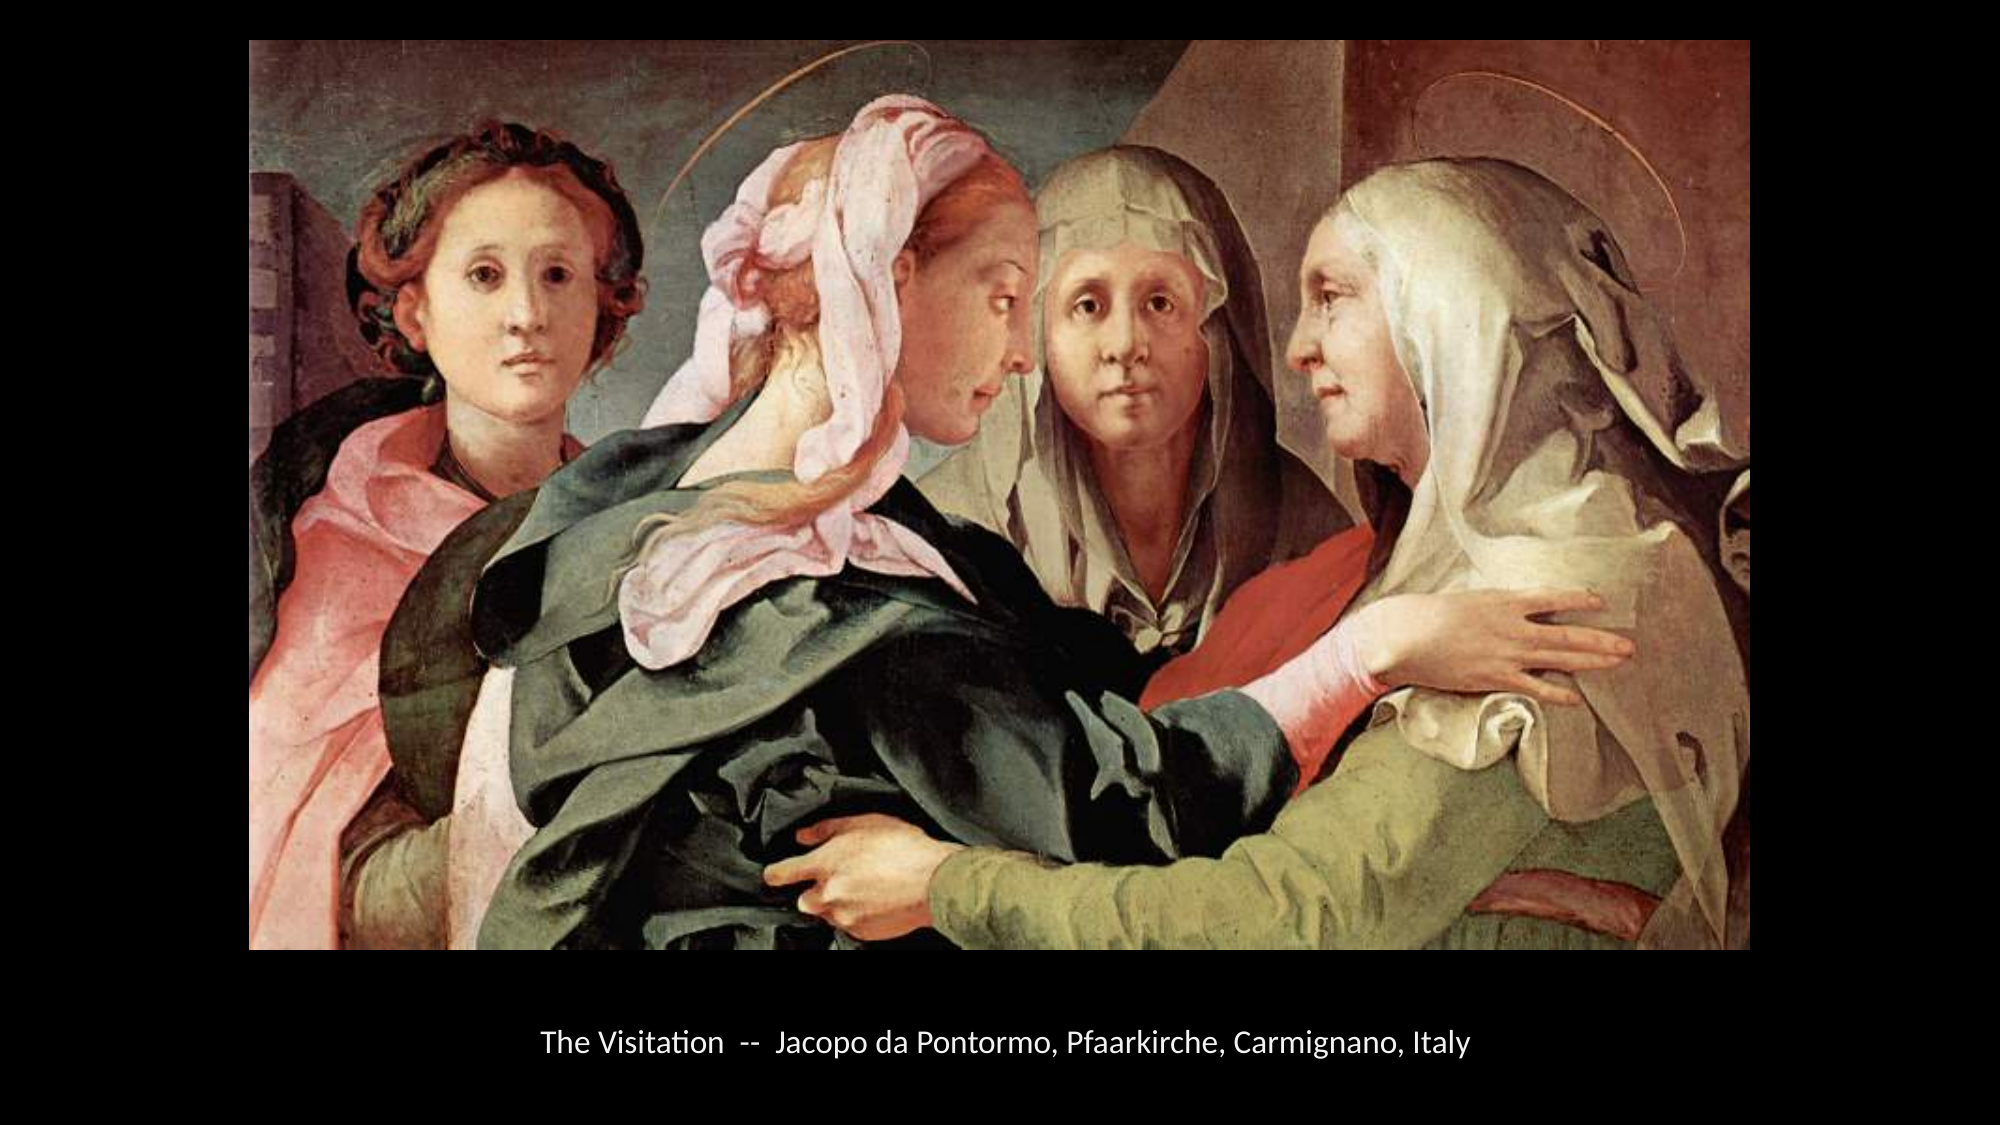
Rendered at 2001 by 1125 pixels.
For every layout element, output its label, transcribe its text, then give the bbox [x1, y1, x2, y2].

picture [249, 40, 1751, 951]
text_box The Visitation -- Jacopo da Pontormo, Pfaarkirche, Carmignano, Italy [287, 1012, 1725, 1068]
